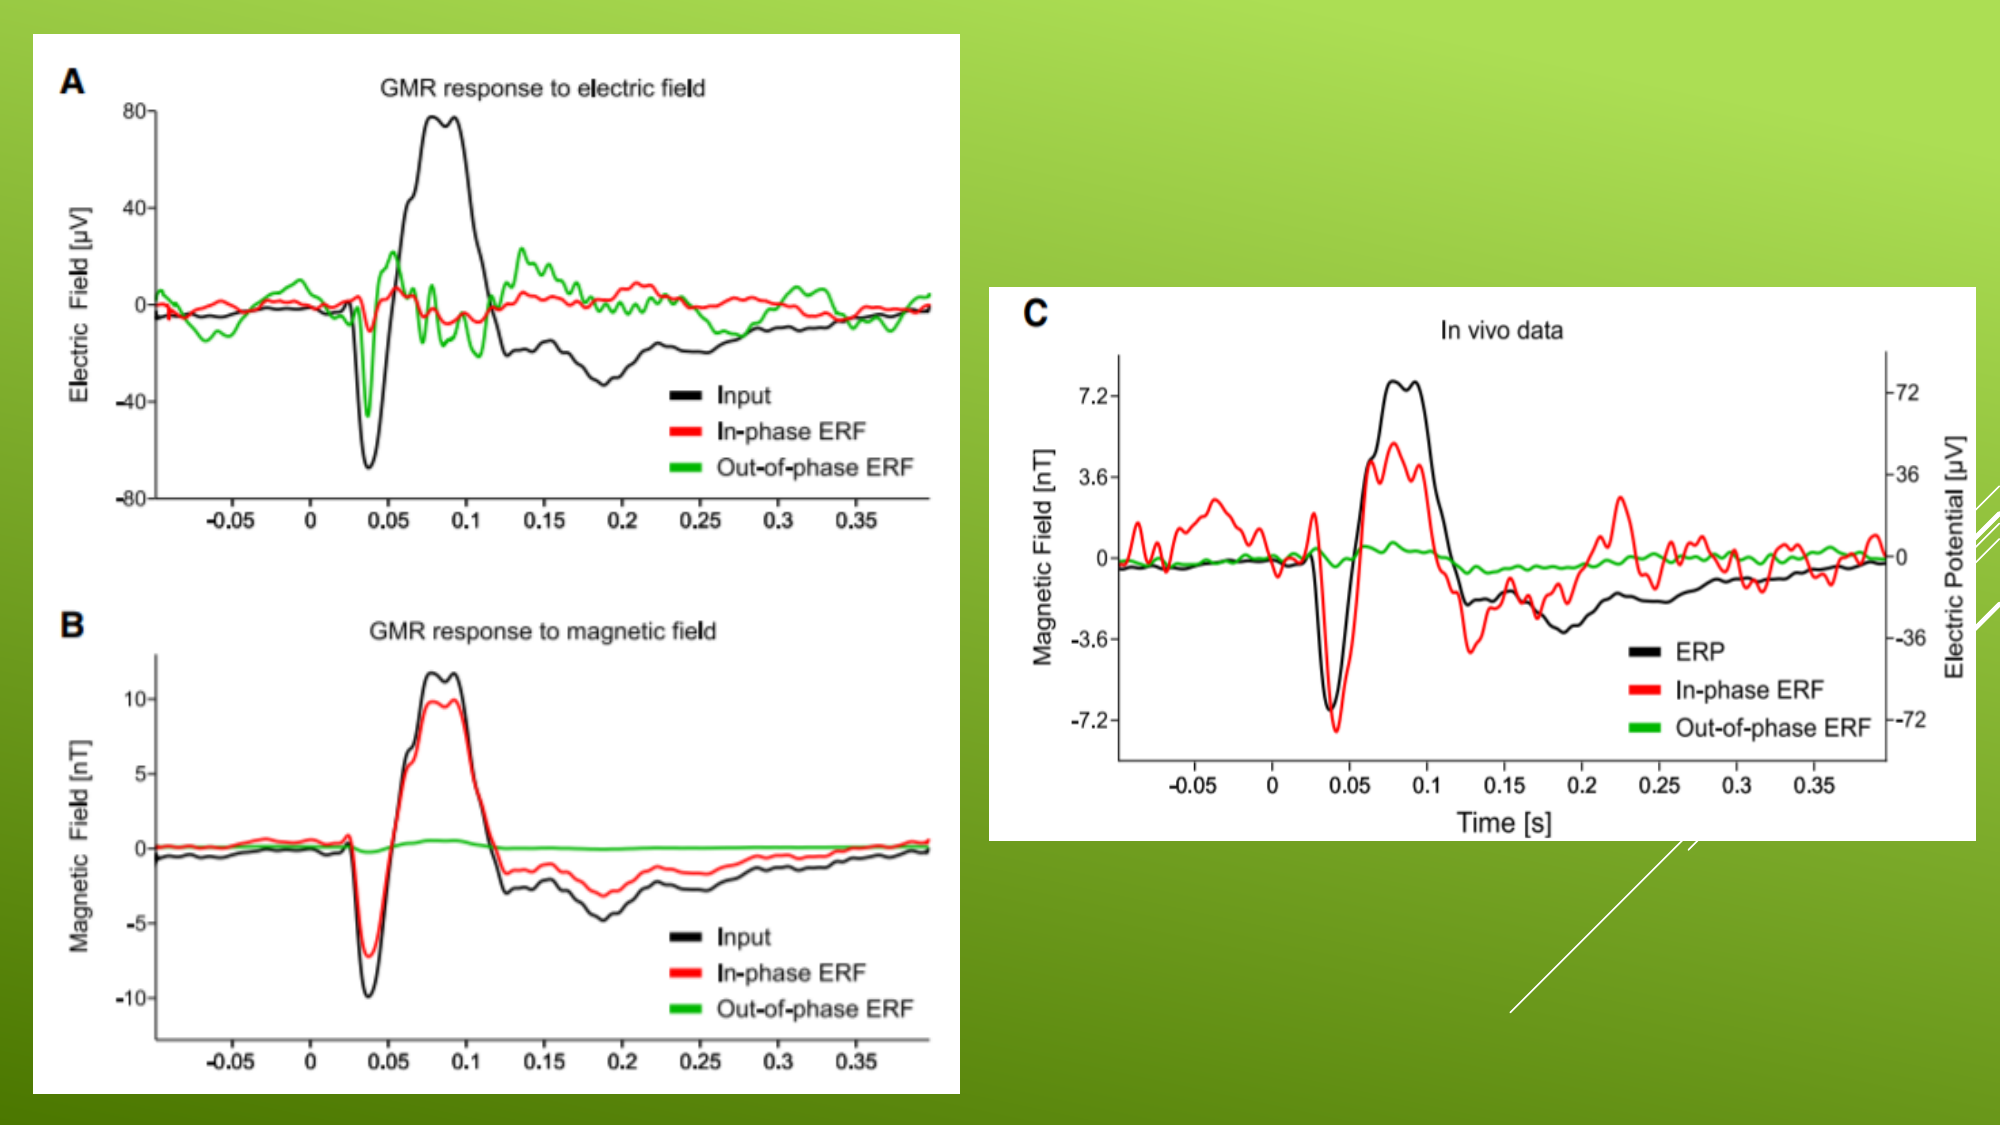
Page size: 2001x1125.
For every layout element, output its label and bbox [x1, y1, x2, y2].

picture [33, 34, 960, 1095]
picture [989, 287, 1977, 841]
